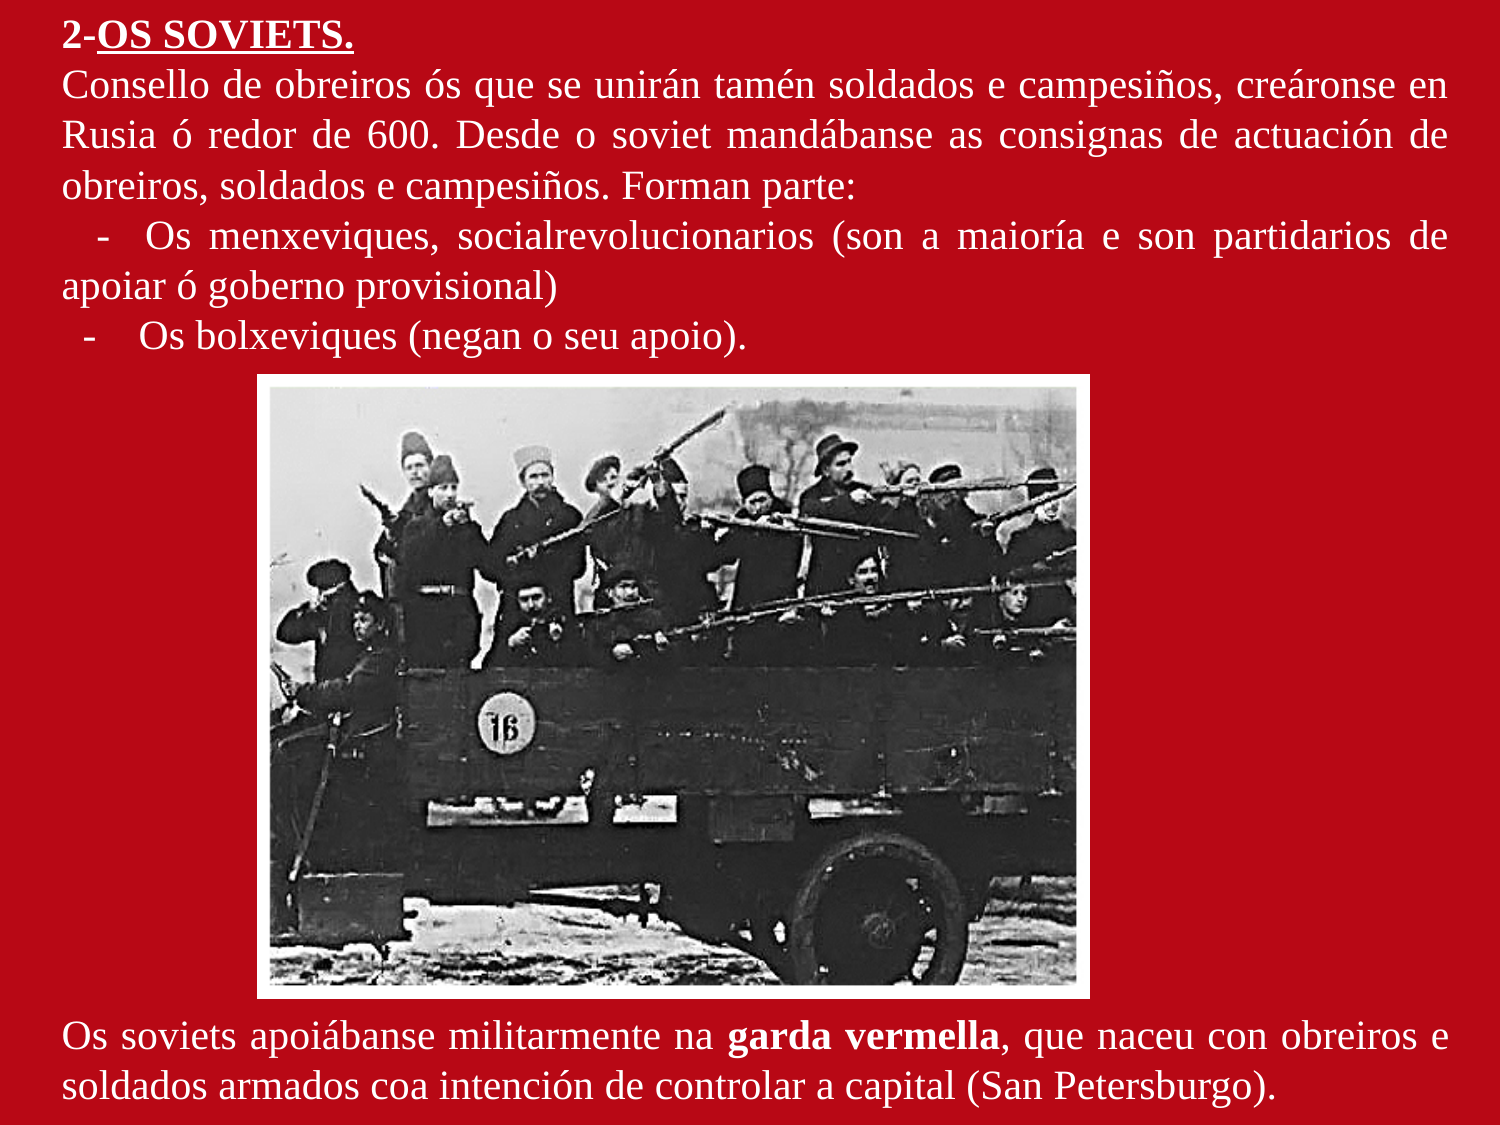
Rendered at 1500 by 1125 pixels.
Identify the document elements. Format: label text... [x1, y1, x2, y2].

picture [257, 374, 1090, 1000]
text_box 2-OS SOVIETS. Consello de obreiros ós que se unirán tamén soldados e campesiños, creáronse en Rusia ó redor de 600. Desde o soviet mandábanse as consignas de actuación de obreiros, soldados e campesiños. Forman parte: - Os menxeviques, socialrevolucionarios (son a maioría e son partidarios de apoiar ó goberno provisional) - Os bolxeviques (negan o seu apoio). Os soviets apoiábanse militarmente na garda vermella, que naceu con obreiros e soldados armados coa intención de controlar a capital (San Petersburgo). [46, 0, 1465, 1116]
